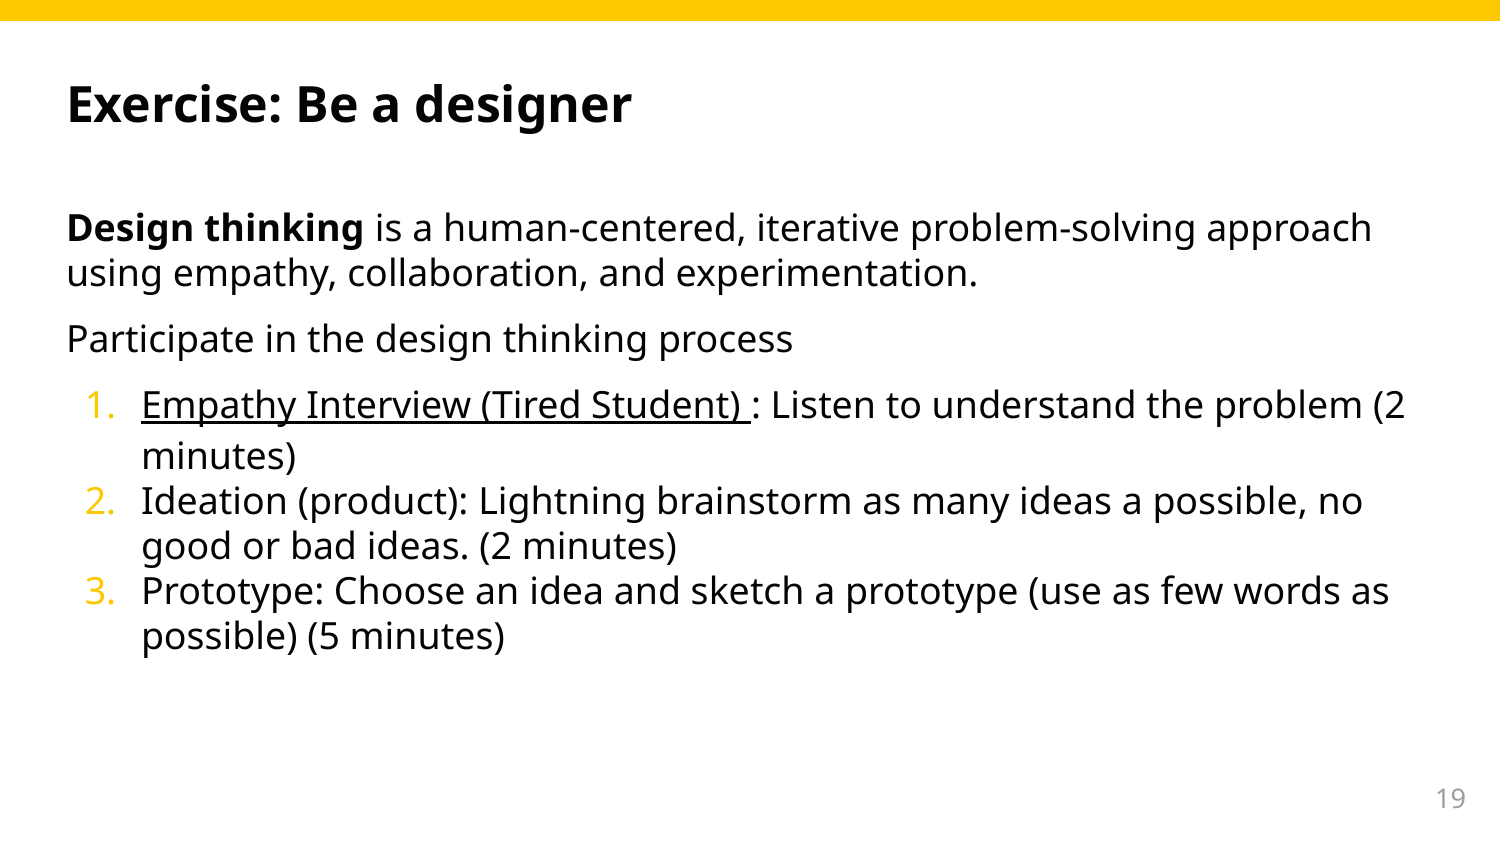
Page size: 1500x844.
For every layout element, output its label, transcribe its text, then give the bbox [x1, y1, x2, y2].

title Exercise: Be a designer [51, 57, 1449, 152]
list Design thinking is a human-centered, iterative problem-solving approach using empathy, collaboration, and experimentation. Participate in the design thinking process Empathy Interview (Tired Student) : Listen to understand the problem (2 minutes) Ideation (product): Lightning brainstorm as many ideas a possible, no good or bad ideas. (2 minutes) Prototype: Choose an idea and sketch a prototype (use as few words as possible) (5 minutes) [51, 188, 1449, 728]
slide_number 19 [1391, 766, 1482, 832]
